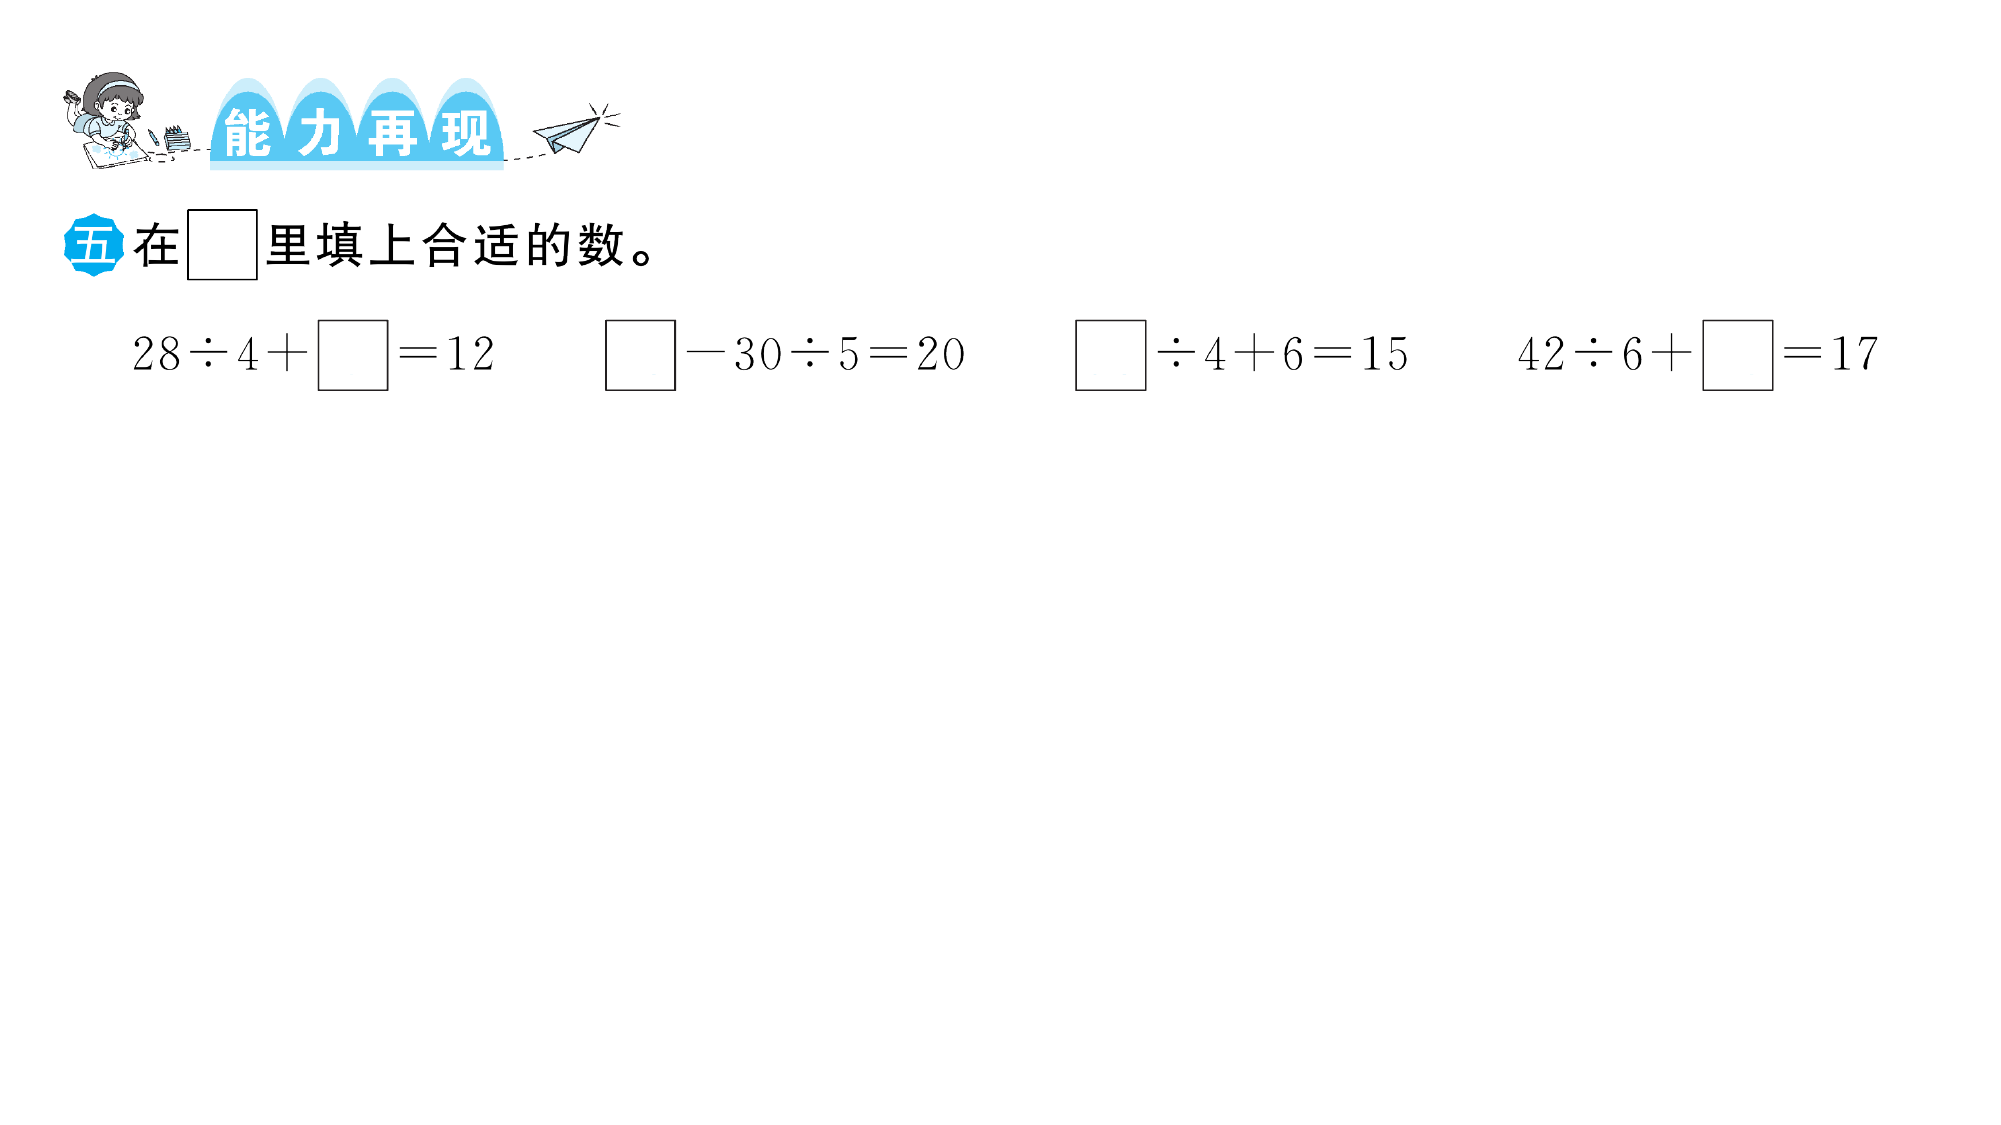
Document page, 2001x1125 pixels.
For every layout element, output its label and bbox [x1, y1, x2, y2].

picture [58, 58, 1949, 411]
